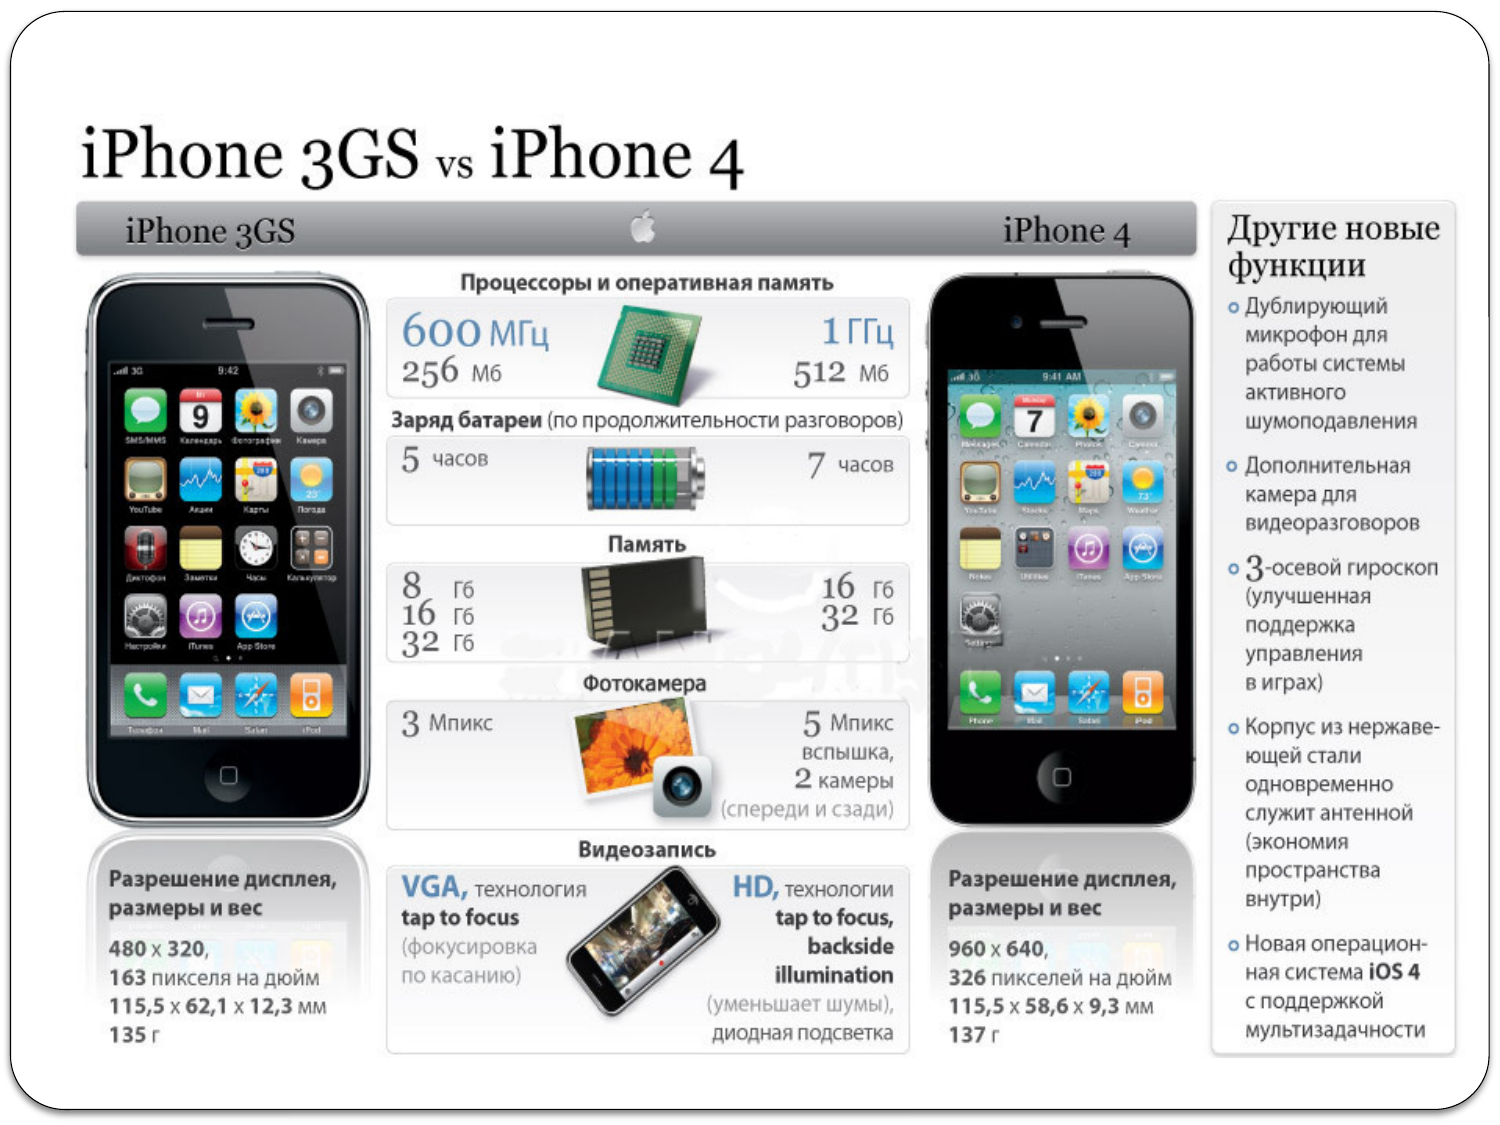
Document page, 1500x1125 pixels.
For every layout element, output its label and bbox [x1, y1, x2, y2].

picture [64, 113, 1472, 1058]
